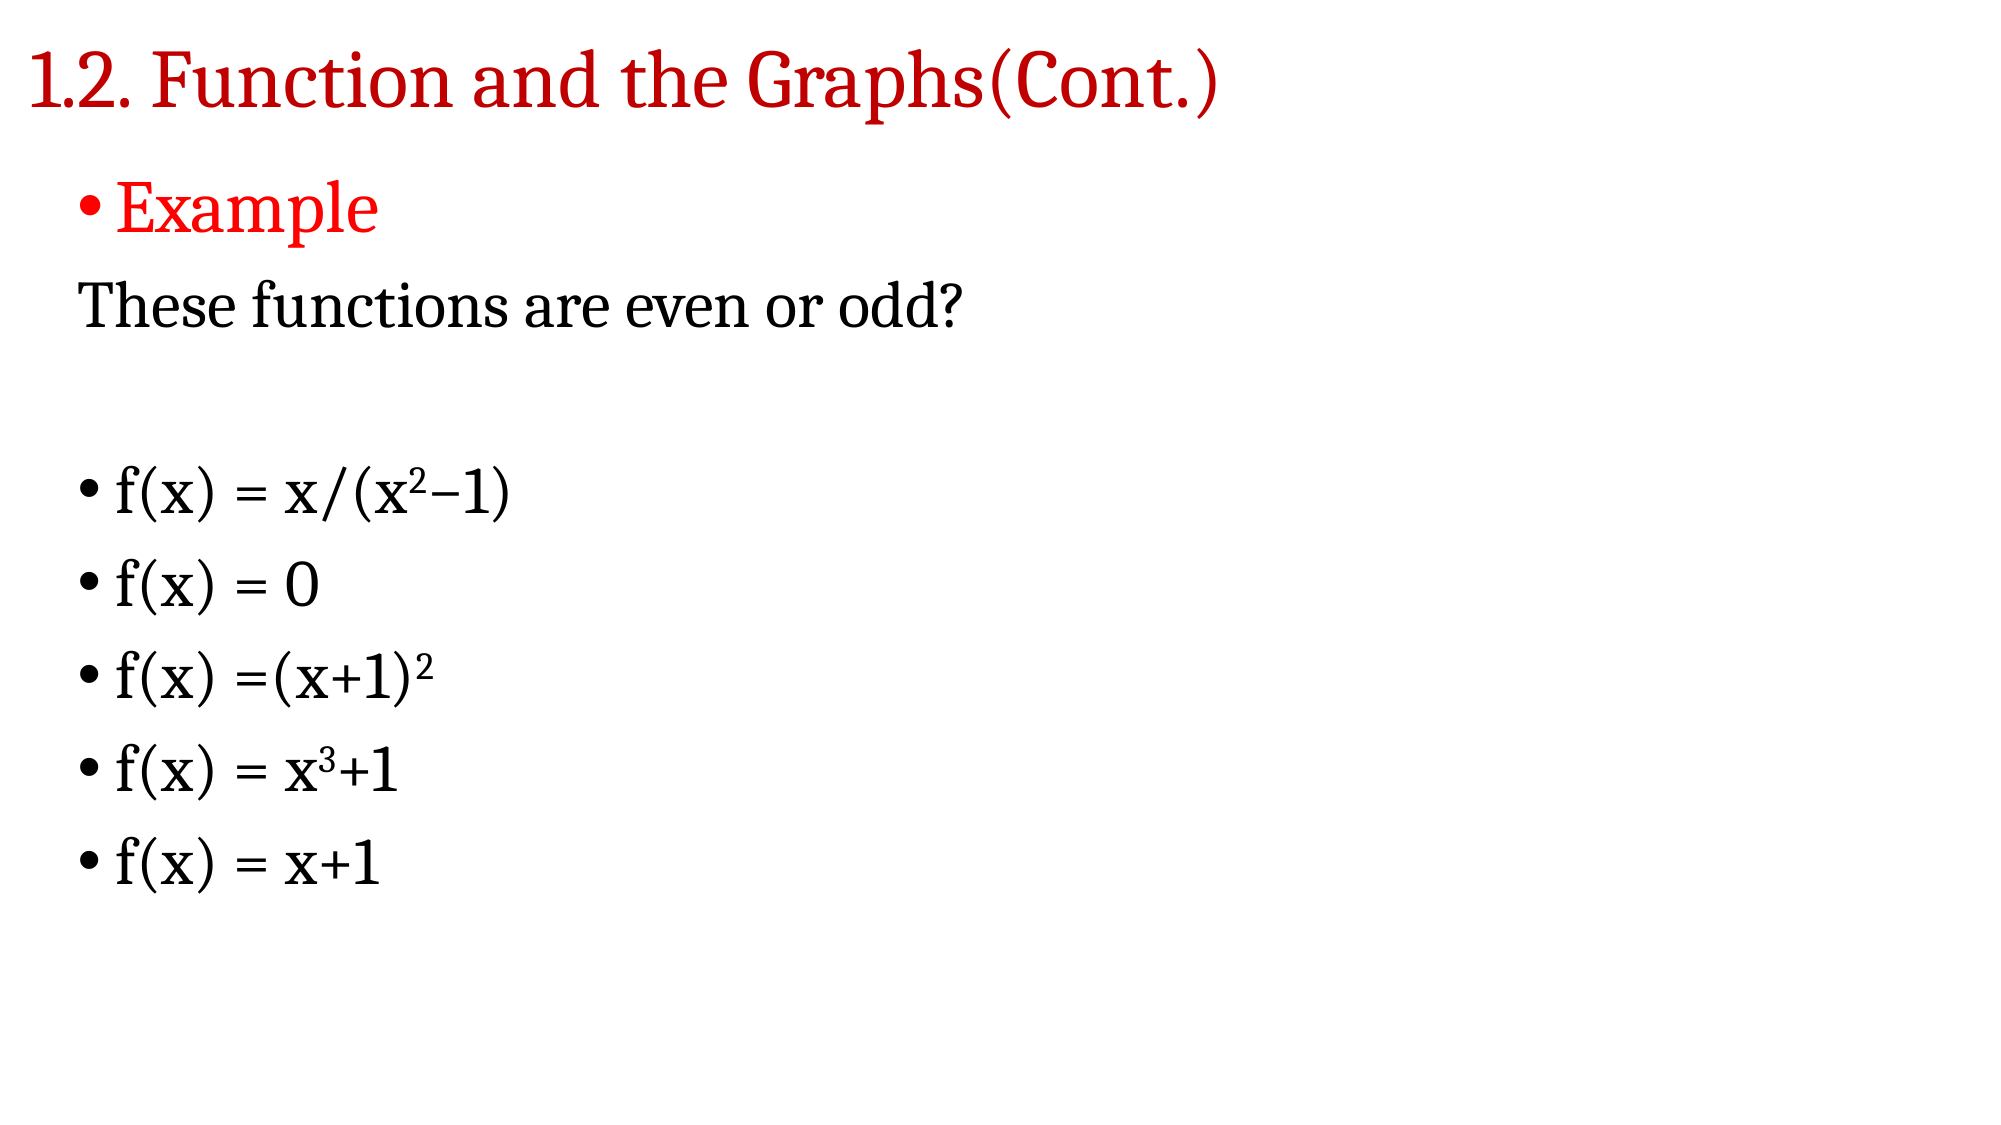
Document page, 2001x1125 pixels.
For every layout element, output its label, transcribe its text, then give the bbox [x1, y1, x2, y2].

list Example These functions are even or odd? f(x) = x/(x2−1) f(x) = 0 f(x) =(x+1)2 f(x) = x3+1 f(x) = x+1 [62, 160, 1960, 1125]
title 1.2. Function and the Graphs(Cont.) [15, 0, 1741, 161]
